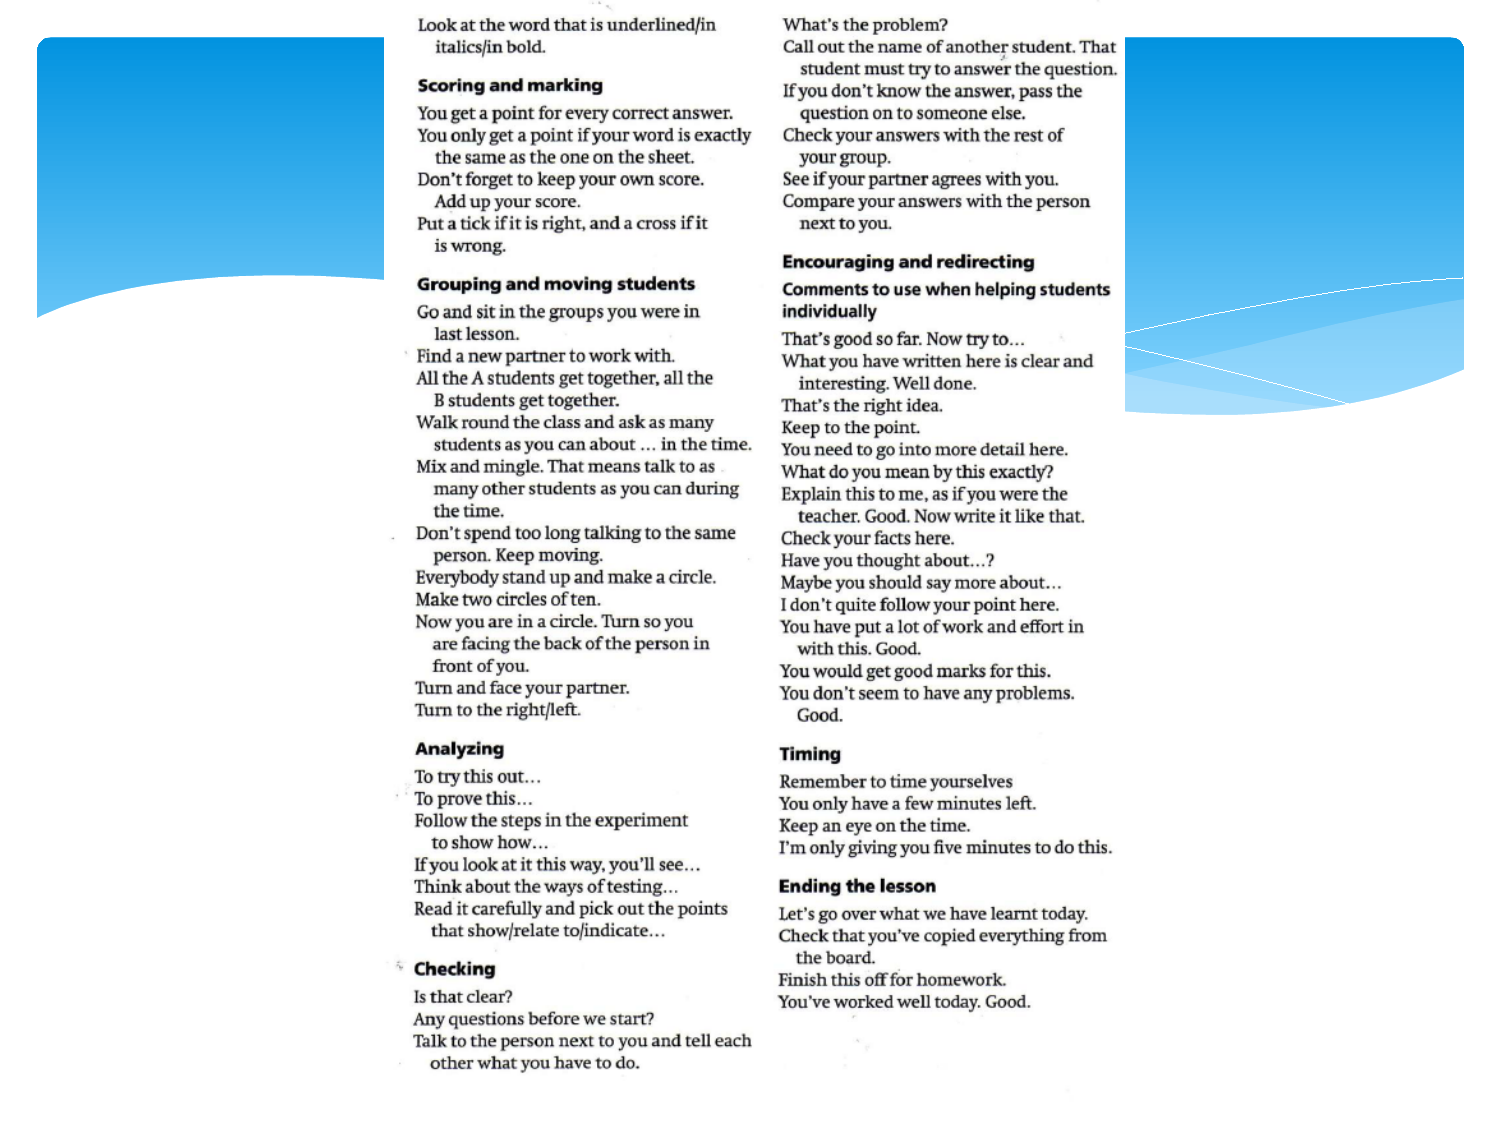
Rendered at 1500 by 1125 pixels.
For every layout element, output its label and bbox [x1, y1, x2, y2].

picture [384, 0, 1125, 1105]
